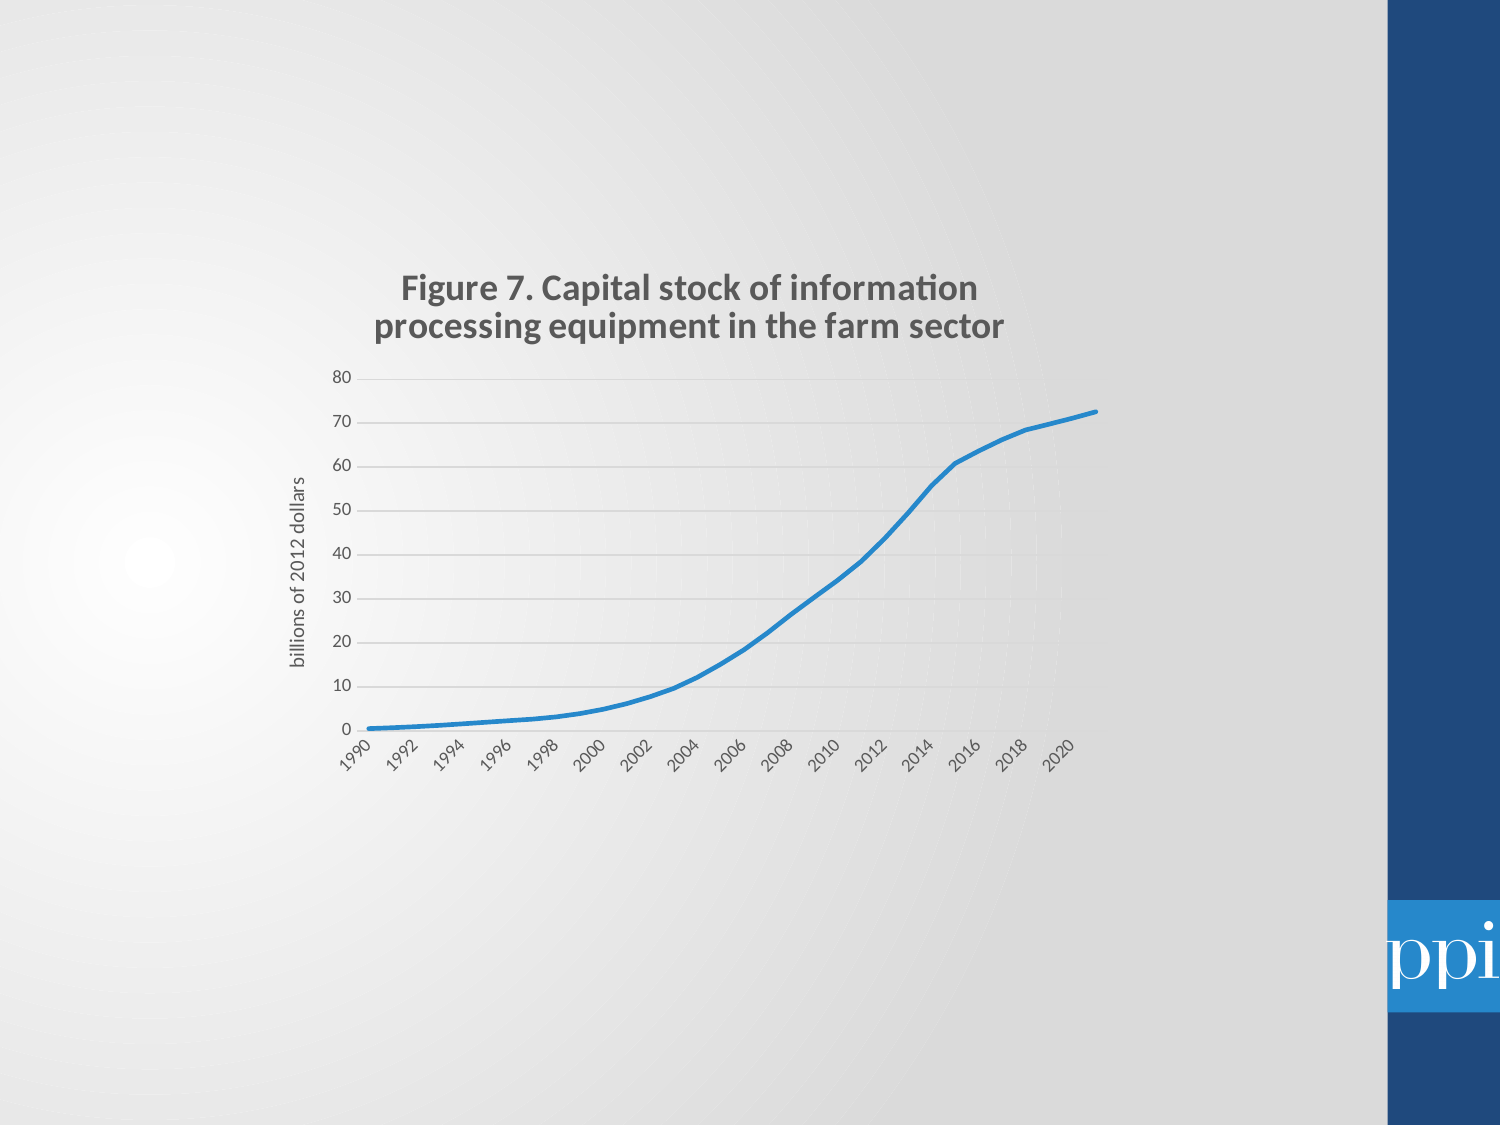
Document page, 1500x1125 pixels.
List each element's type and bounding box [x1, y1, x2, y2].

picture [1386, 921, 1499, 989]
chart [254, 242, 1126, 788]
